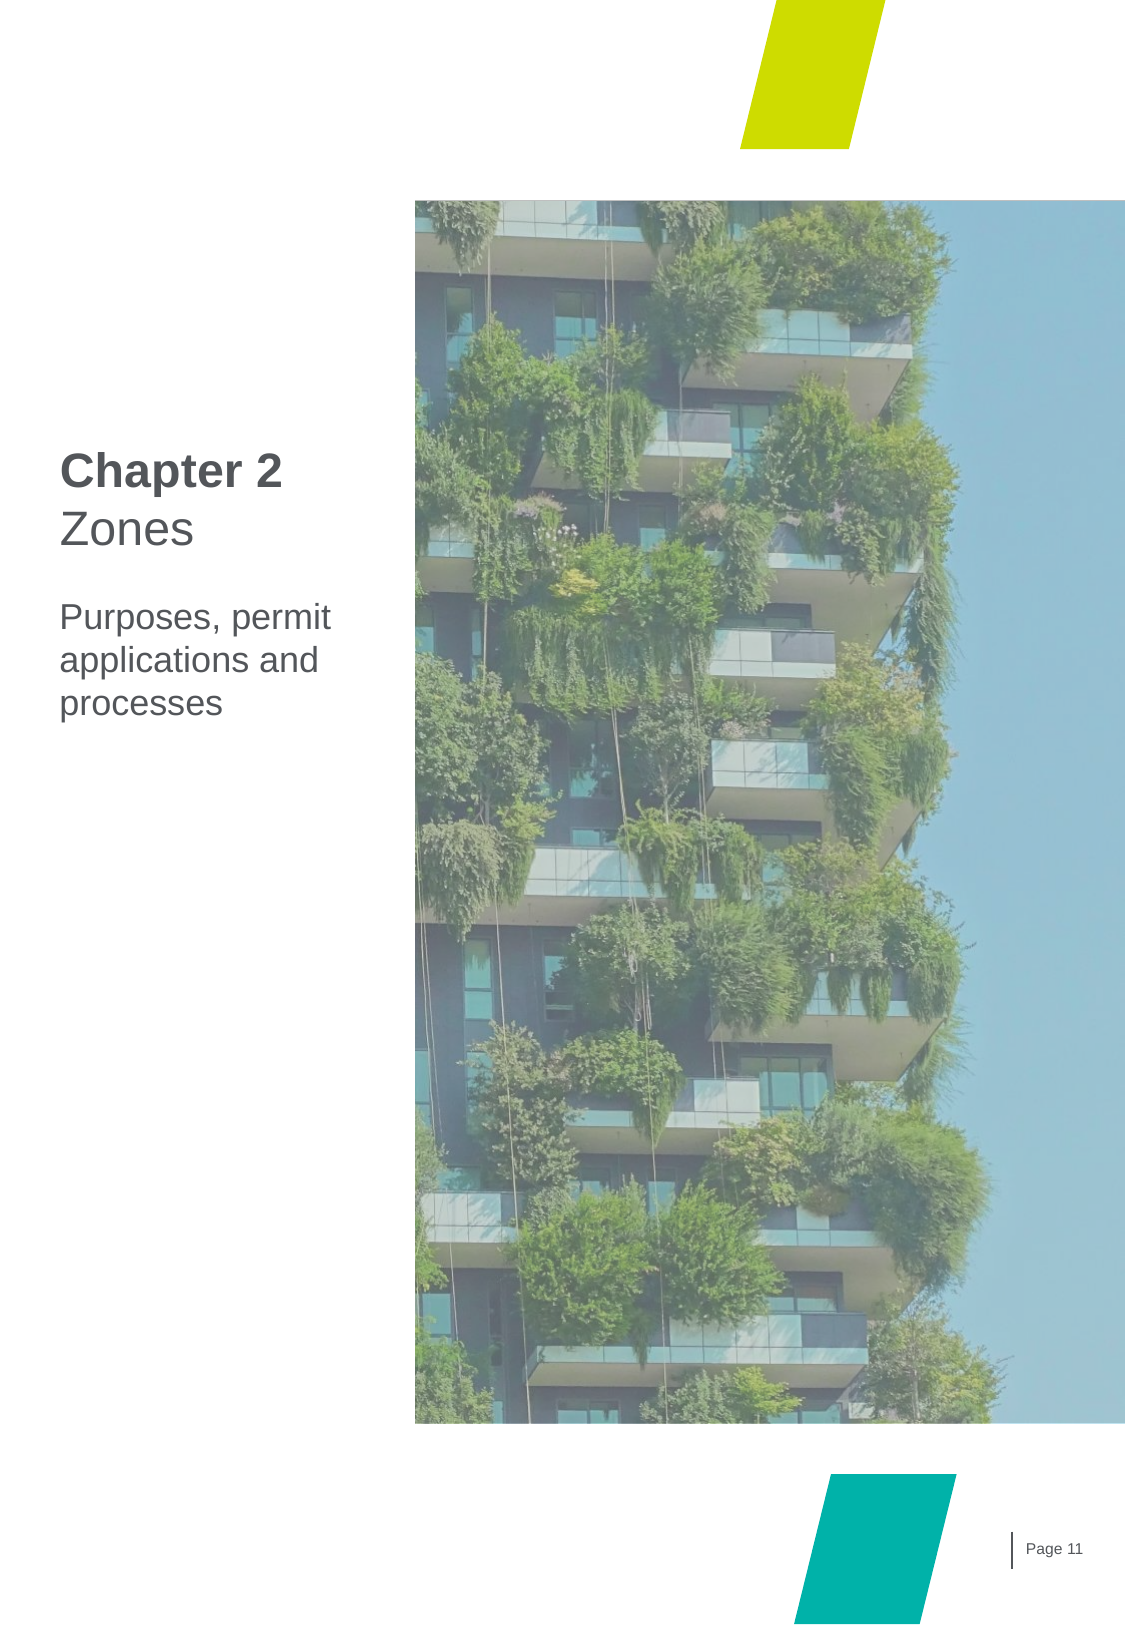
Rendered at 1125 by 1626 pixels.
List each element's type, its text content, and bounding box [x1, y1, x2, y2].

subtitle Purposes, permit applications and processes [59, 593, 415, 909]
picture [415, 200, 1125, 1424]
slide_number Page 11 [1025, 1505, 1093, 1591]
title Chapter 2 Zones [59, 299, 415, 556]
